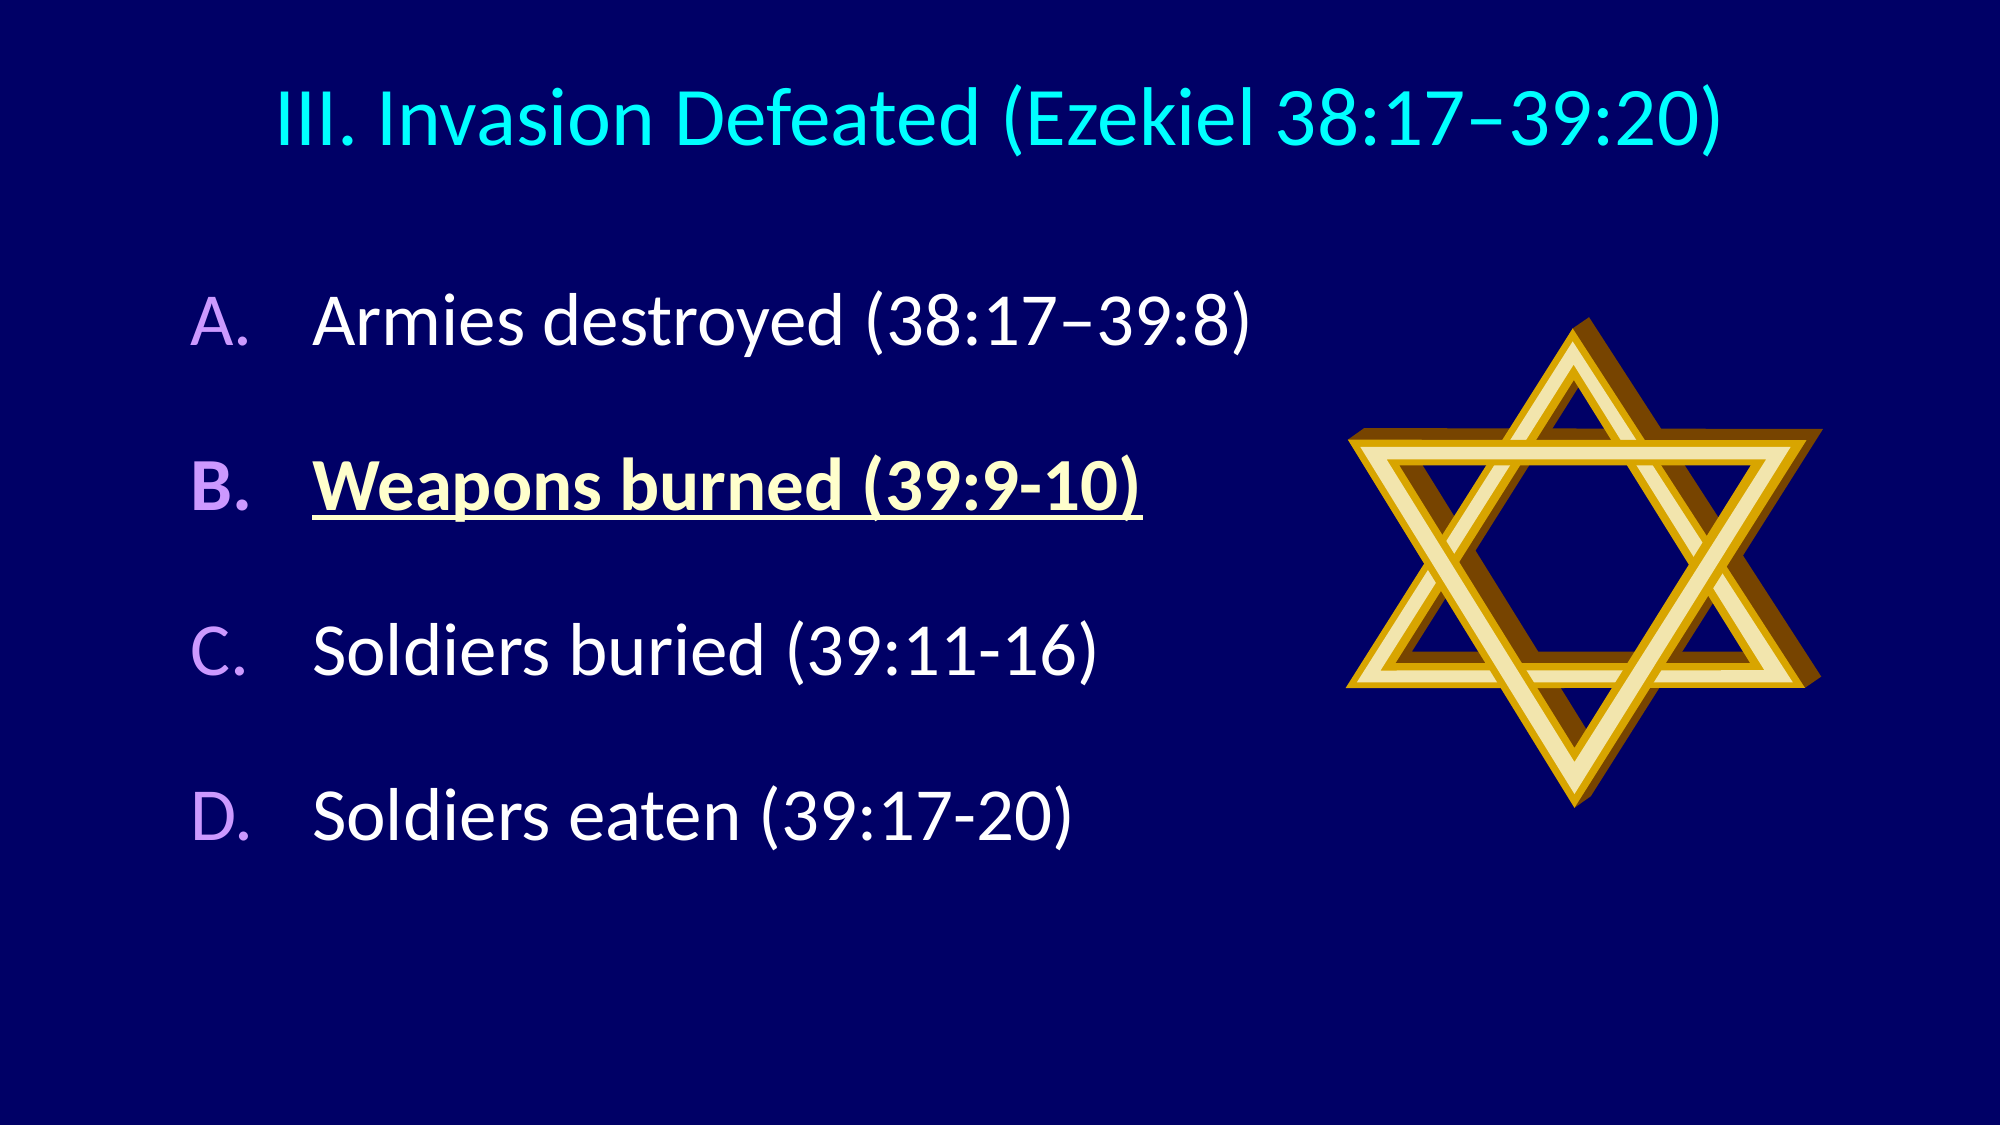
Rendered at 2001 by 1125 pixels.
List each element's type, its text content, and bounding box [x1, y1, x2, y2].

list Armies destroyed (38:17‒39:8) Weapons burned (39:9-10) Soldiers buried (39:11-16) Soldiers eaten (39:17-20) [174, 262, 1483, 888]
picture [1345, 316, 1824, 808]
title III. Invasion Defeated (Ezekiel 38:17‒39:20) [225, 37, 1775, 188]
